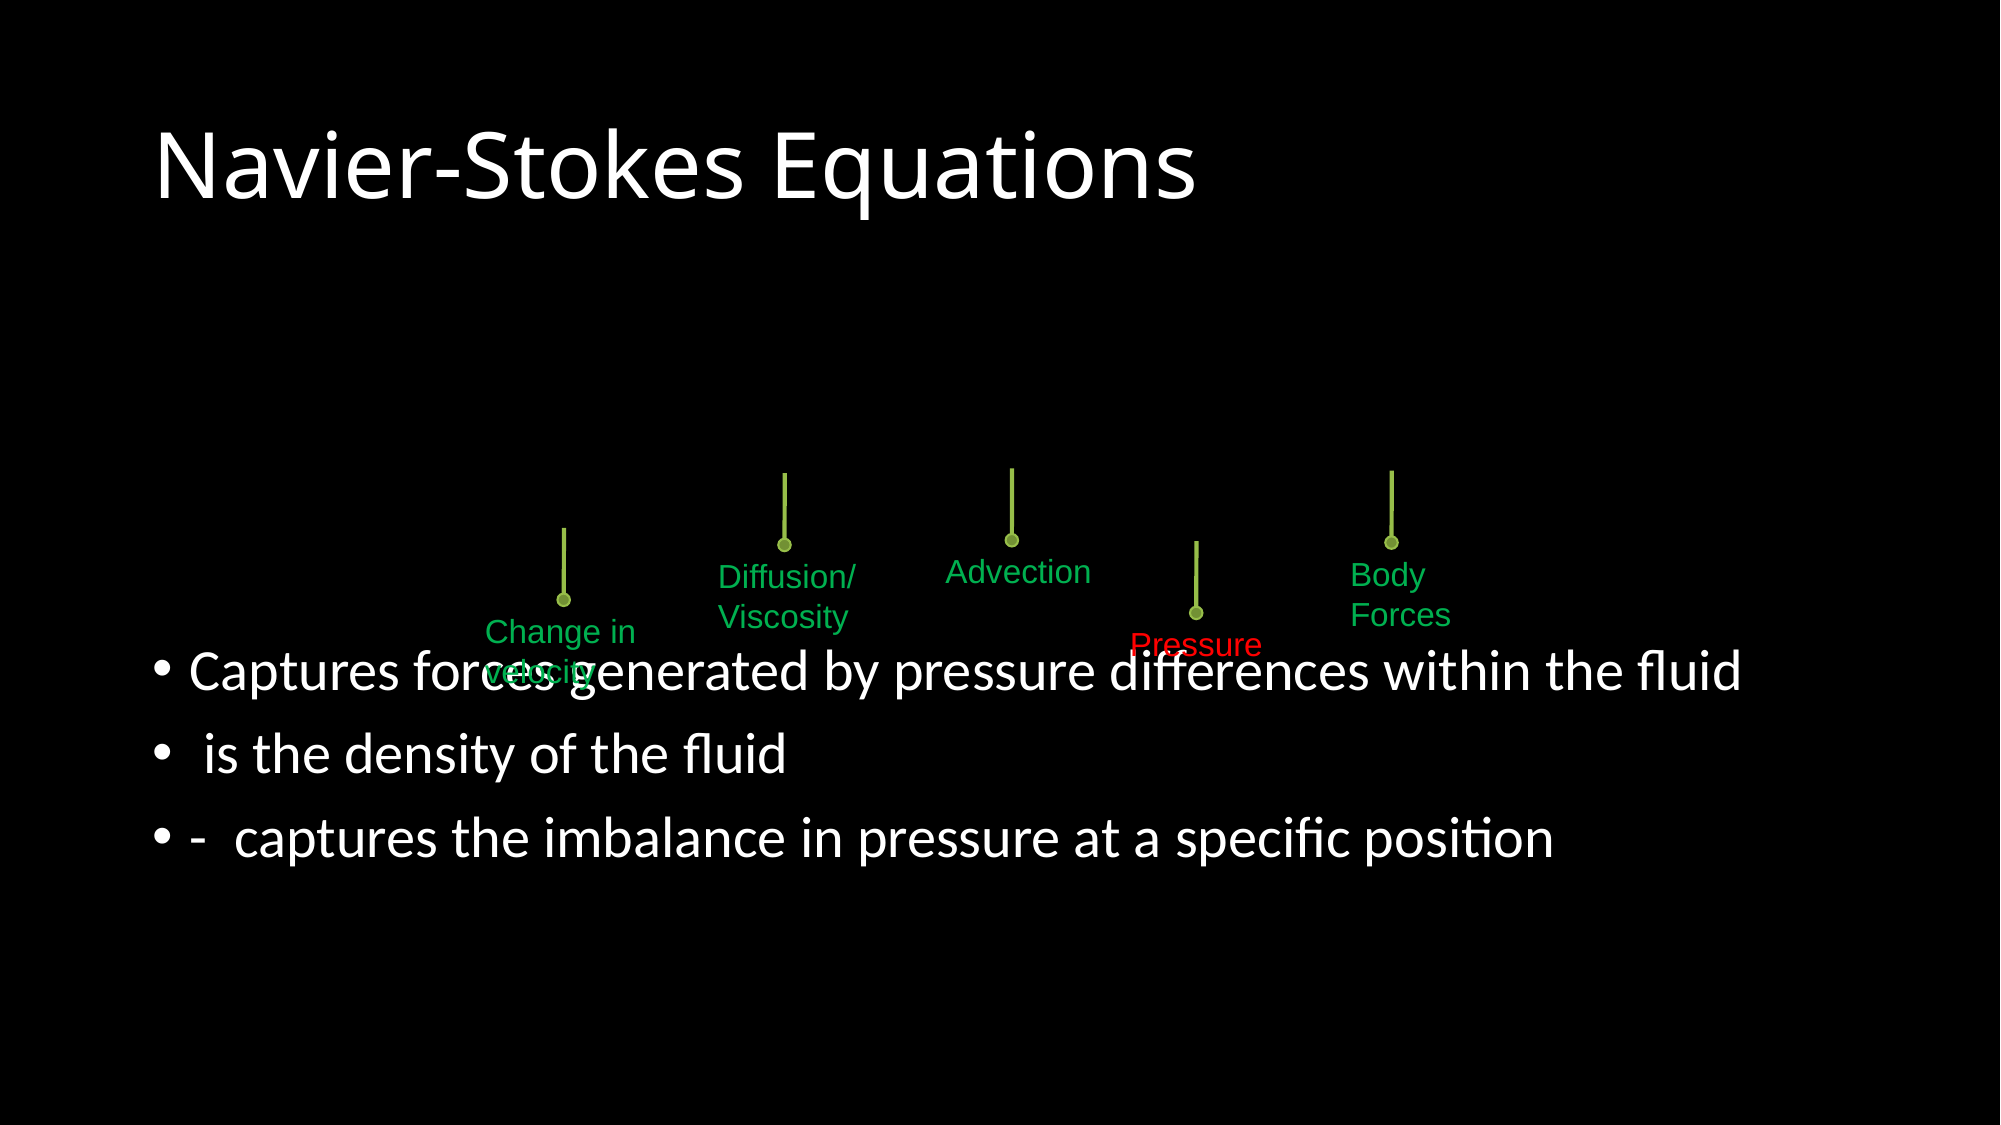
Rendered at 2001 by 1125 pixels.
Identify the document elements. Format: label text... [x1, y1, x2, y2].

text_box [930, 468, 1131, 599]
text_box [1114, 541, 1316, 672]
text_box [469, 527, 658, 699]
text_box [1335, 470, 1536, 642]
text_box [703, 473, 881, 644]
title Navier-Stokes Equations [137, 59, 1863, 278]
